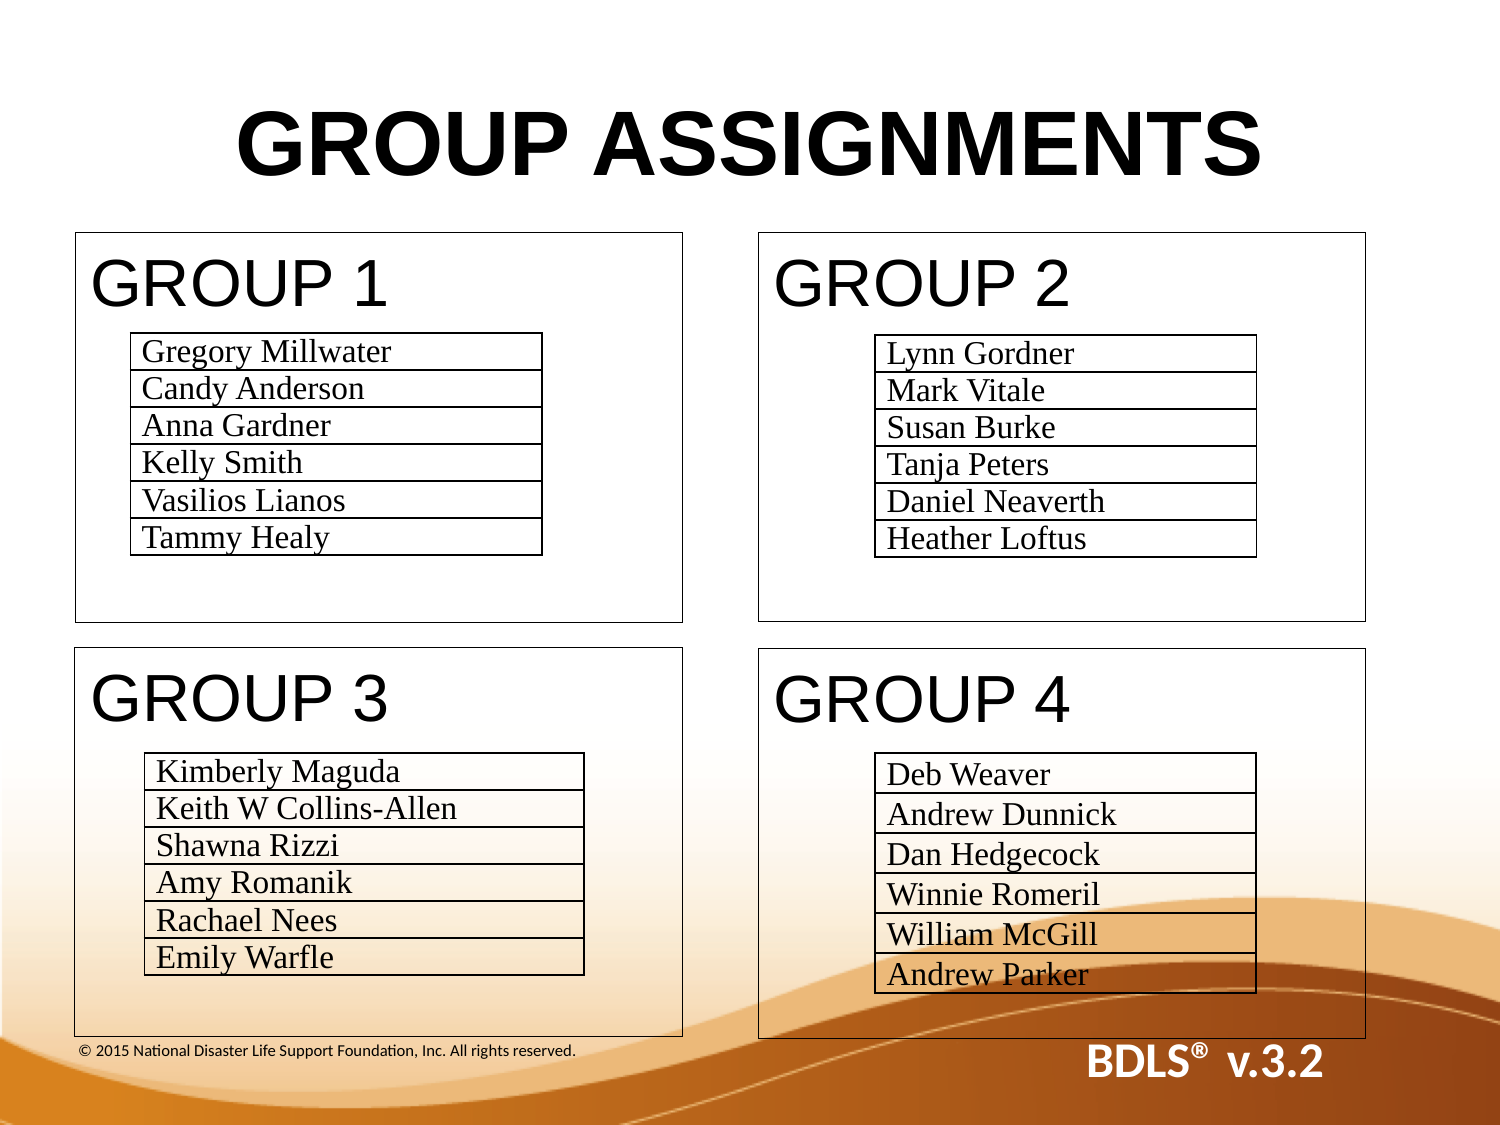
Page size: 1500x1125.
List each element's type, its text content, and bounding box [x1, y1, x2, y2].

text_box GROUP 4 [758, 648, 1366, 1039]
table_cell Tanja Peters [876, 447, 1256, 482]
table_cell Mark Vitale [876, 373, 1256, 408]
table_header Gregory Millwater [131, 334, 541, 369]
text_box GROUP 2 [758, 232, 1366, 622]
list GROUP 1 [75, 232, 683, 623]
table_cell William McGill [876, 914, 1255, 952]
table_cell Dan Hedgecock [876, 834, 1255, 872]
table_header Kimberly Maguda [145, 754, 583, 789]
title GROUP ASSIGNMENTS [75, 45, 1425, 233]
table_cell Shawna Rizzi [145, 828, 583, 863]
table_cell Andrew Parker [876, 954, 1255, 992]
table_cell Kelly Smith [131, 445, 541, 480]
picture [0, 0, 1500, 1125]
table_cell Tammy Healy [131, 519, 541, 554]
table_cell Rachael Nees [145, 902, 583, 937]
table_cell Andrew Dunnick [876, 794, 1255, 832]
table_cell Daniel Neaverth [876, 484, 1256, 519]
table_cell Amy Romanik [145, 865, 583, 900]
table_header Deb Weaver [876, 754, 1255, 792]
table_cell Winnie Romeril [876, 874, 1255, 912]
table_cell Vasilios Lianos [131, 482, 541, 517]
table_cell Keith W Collins-Allen [145, 791, 583, 826]
table_cell Susan Burke [876, 410, 1256, 445]
table_cell Anna Gardner [131, 408, 541, 443]
table_cell Candy Anderson [131, 371, 541, 406]
table_cell Heather Loftus [876, 521, 1256, 556]
text_box GROUP 3 [74, 647, 683, 1037]
table_cell Emily Warfle [145, 939, 583, 974]
table_header Lynn Gordner [876, 336, 1256, 371]
